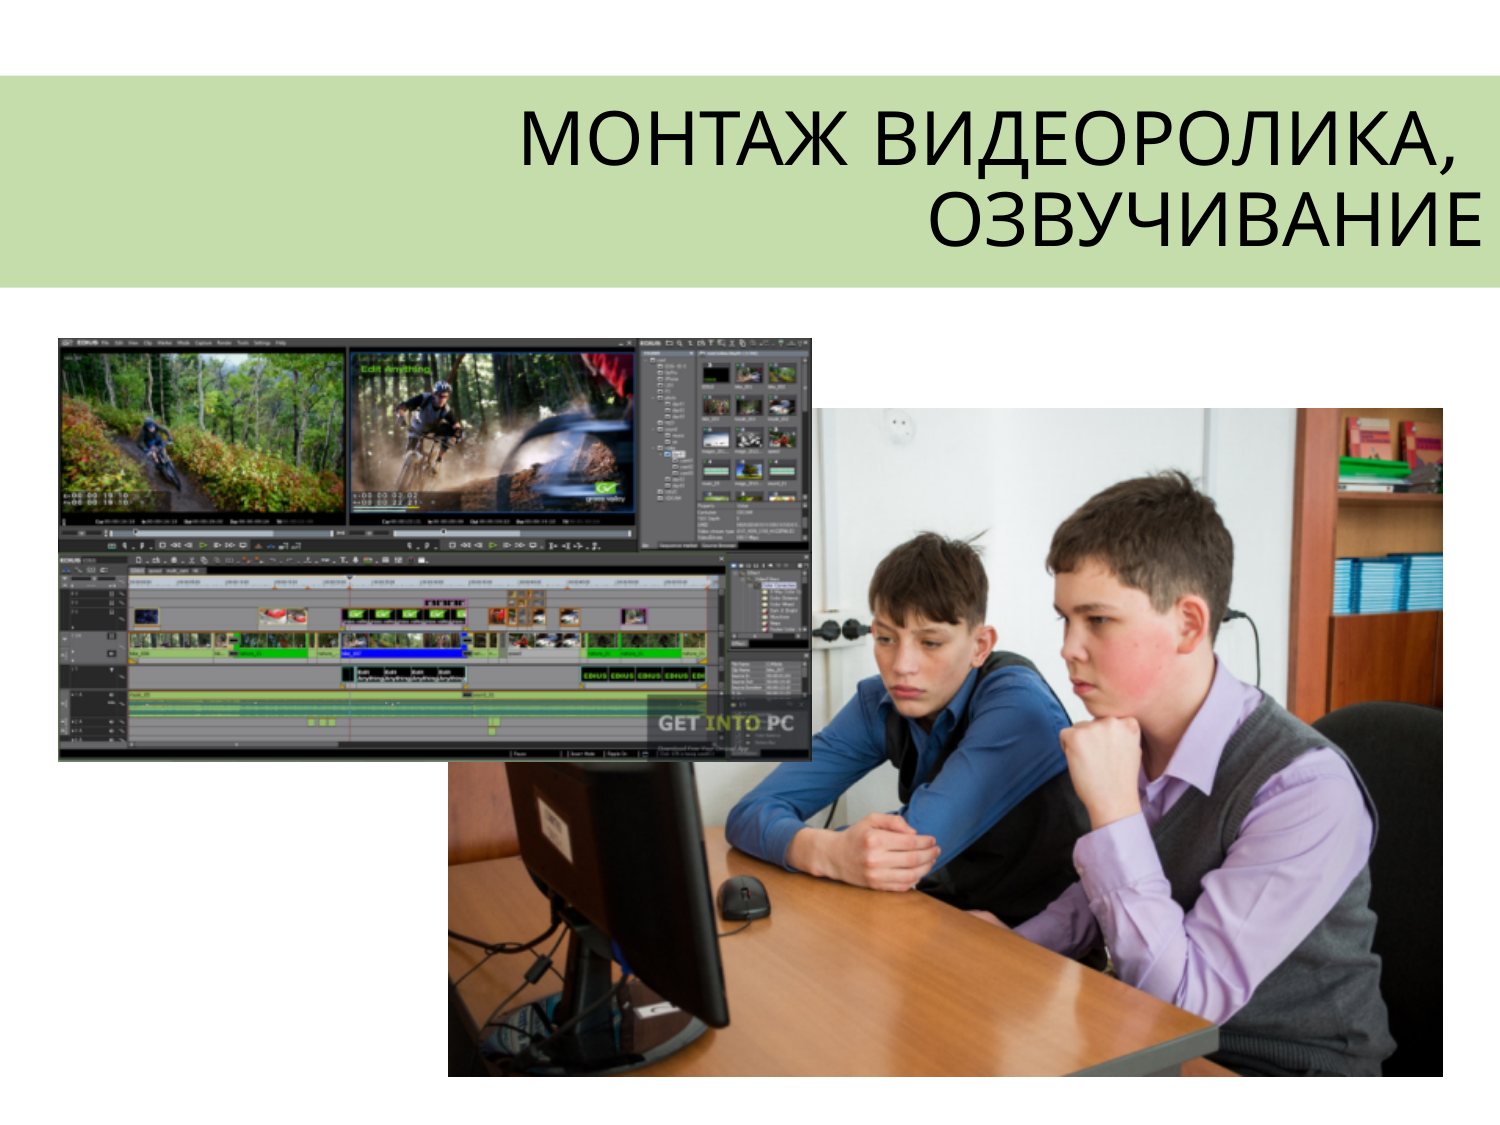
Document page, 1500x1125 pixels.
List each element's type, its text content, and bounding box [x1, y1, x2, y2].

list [447, 408, 1443, 1077]
title Монтаж видеоролика, озвучивание [0, 75, 1500, 288]
picture [58, 338, 812, 762]
